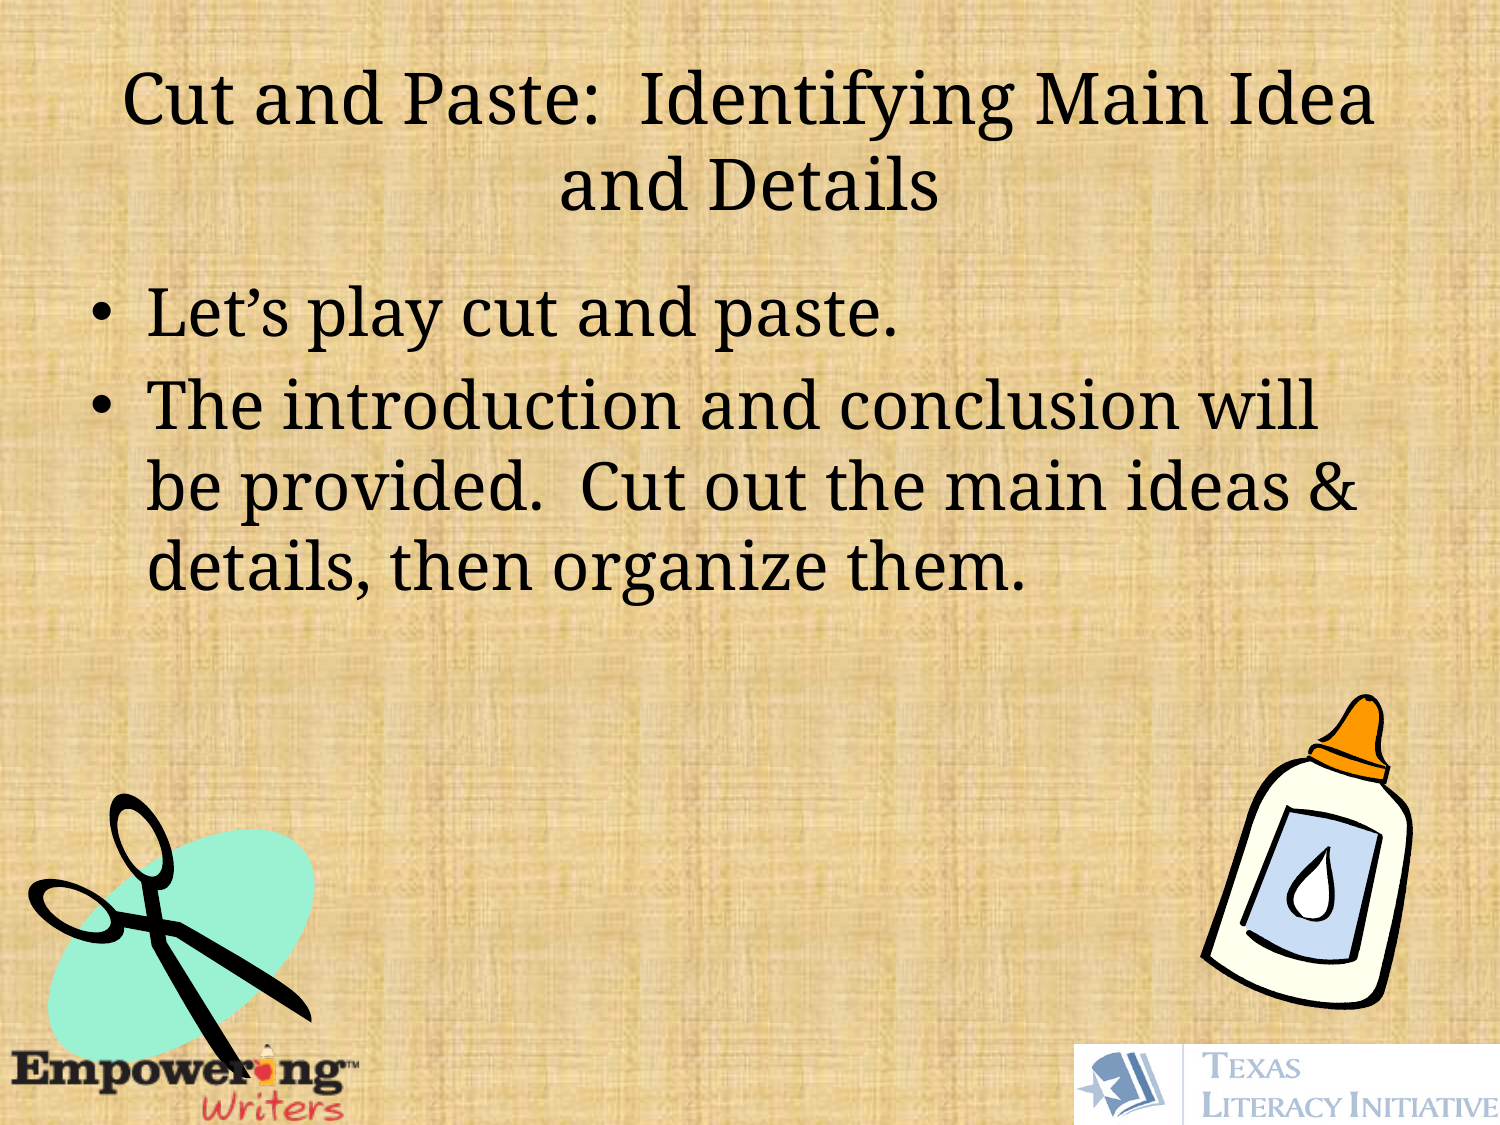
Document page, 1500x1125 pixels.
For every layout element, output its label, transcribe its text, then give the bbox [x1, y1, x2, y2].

title Cut and Paste: Identifying Main Idea and Details [75, 45, 1425, 233]
picture [0, 0, 1500, 1125]
list Let’s play cut and paste. The introduction and conclusion will be provided. Cut out the main ideas & details, then organize them. [75, 262, 1425, 1005]
